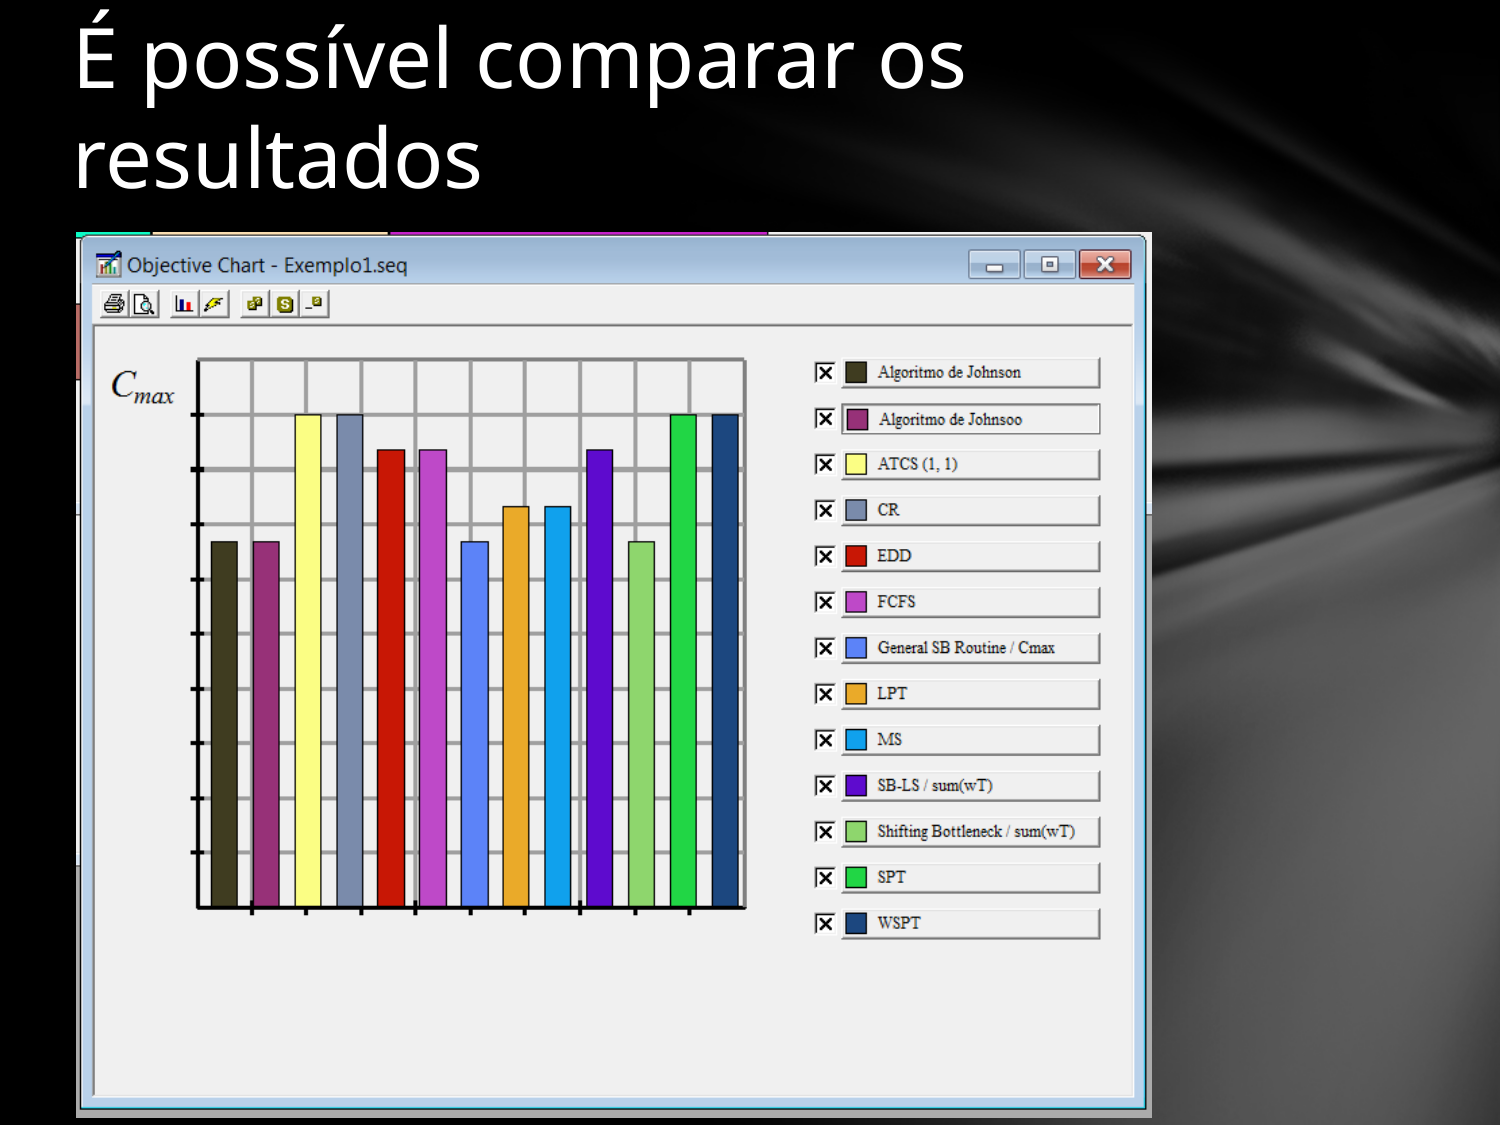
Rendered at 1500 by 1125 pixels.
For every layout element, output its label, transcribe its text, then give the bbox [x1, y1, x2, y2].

title É possível comparar os resultados [57, 37, 1318, 213]
picture [76, 232, 1152, 1118]
